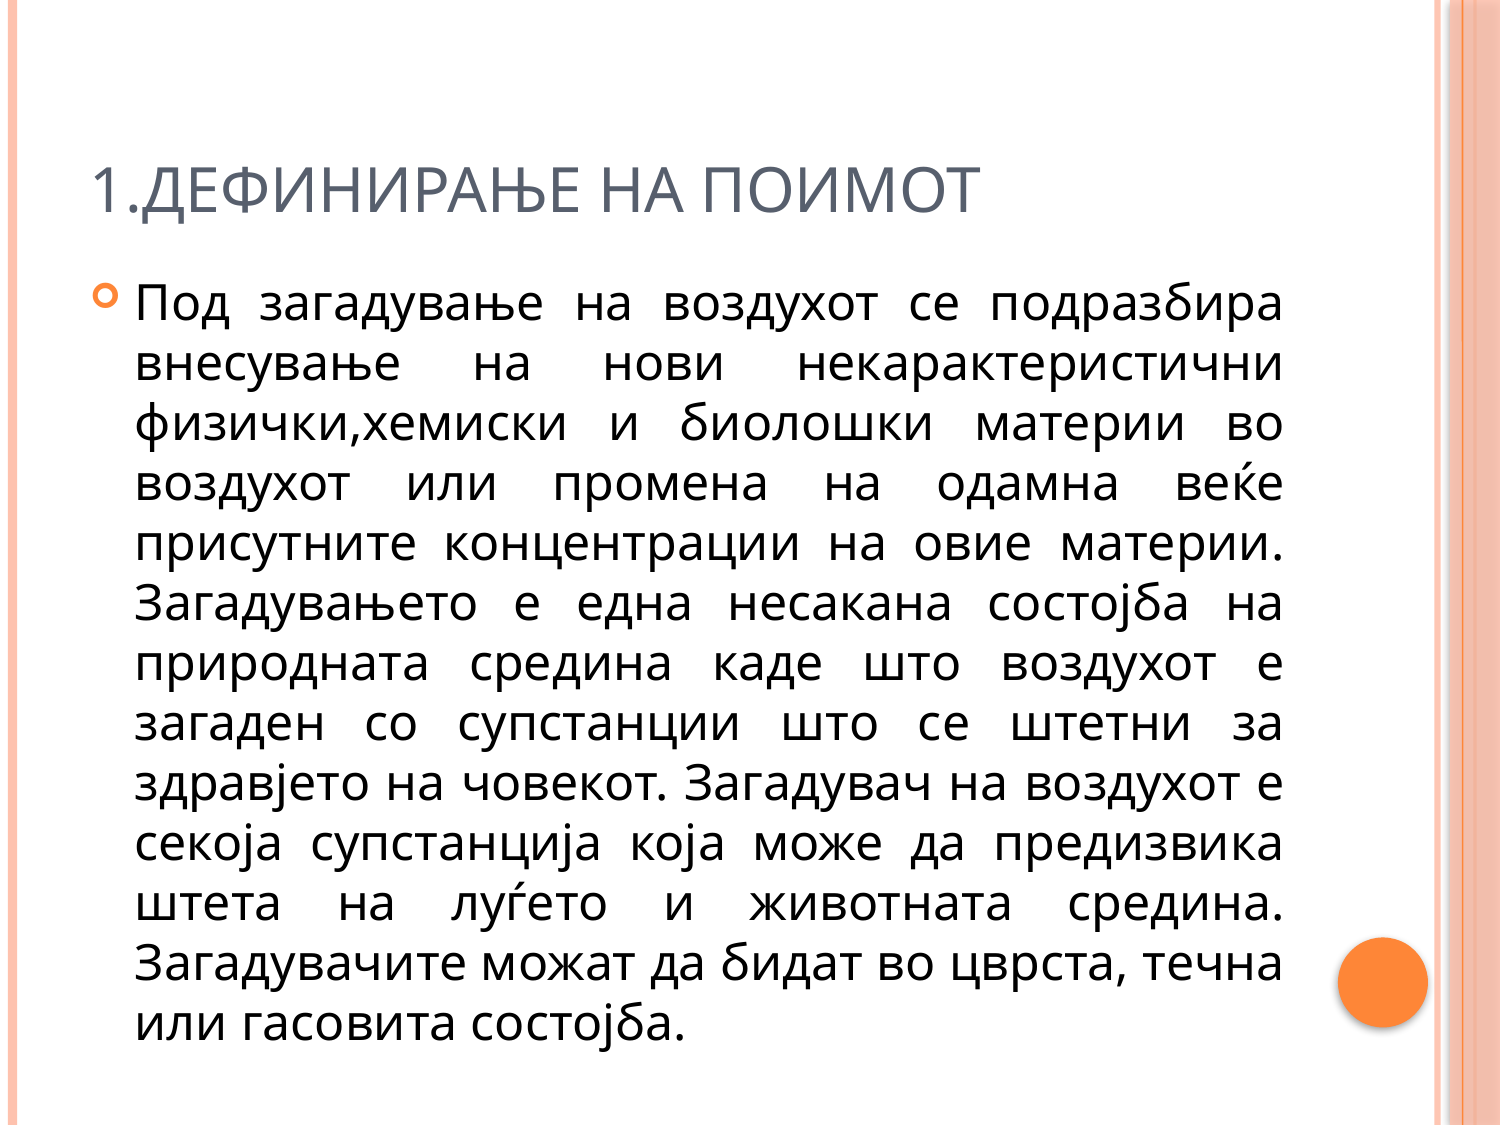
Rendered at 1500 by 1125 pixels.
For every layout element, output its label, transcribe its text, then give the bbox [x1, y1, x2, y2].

list Под загадување на воздухот се подразбира внесување на нови некарактеристични физички,хемиски и биолошки материи во воздухот или промена на одамна веќе присутните концентрации на овие материи. Загадувањето е една несакана состојба на природната средина каде што воздухот е загаден со супстанции што се штетни за здравјето на човекот. Загадувач на воздухот е секоја супстанција која може да предизвика штета на луѓето и животната средина. Загадувачите можат да бидат во цврста, течна или гасовита состојба. [75, 262, 1300, 1062]
title 1.Дефинирање на поимот [75, 45, 1300, 233]
